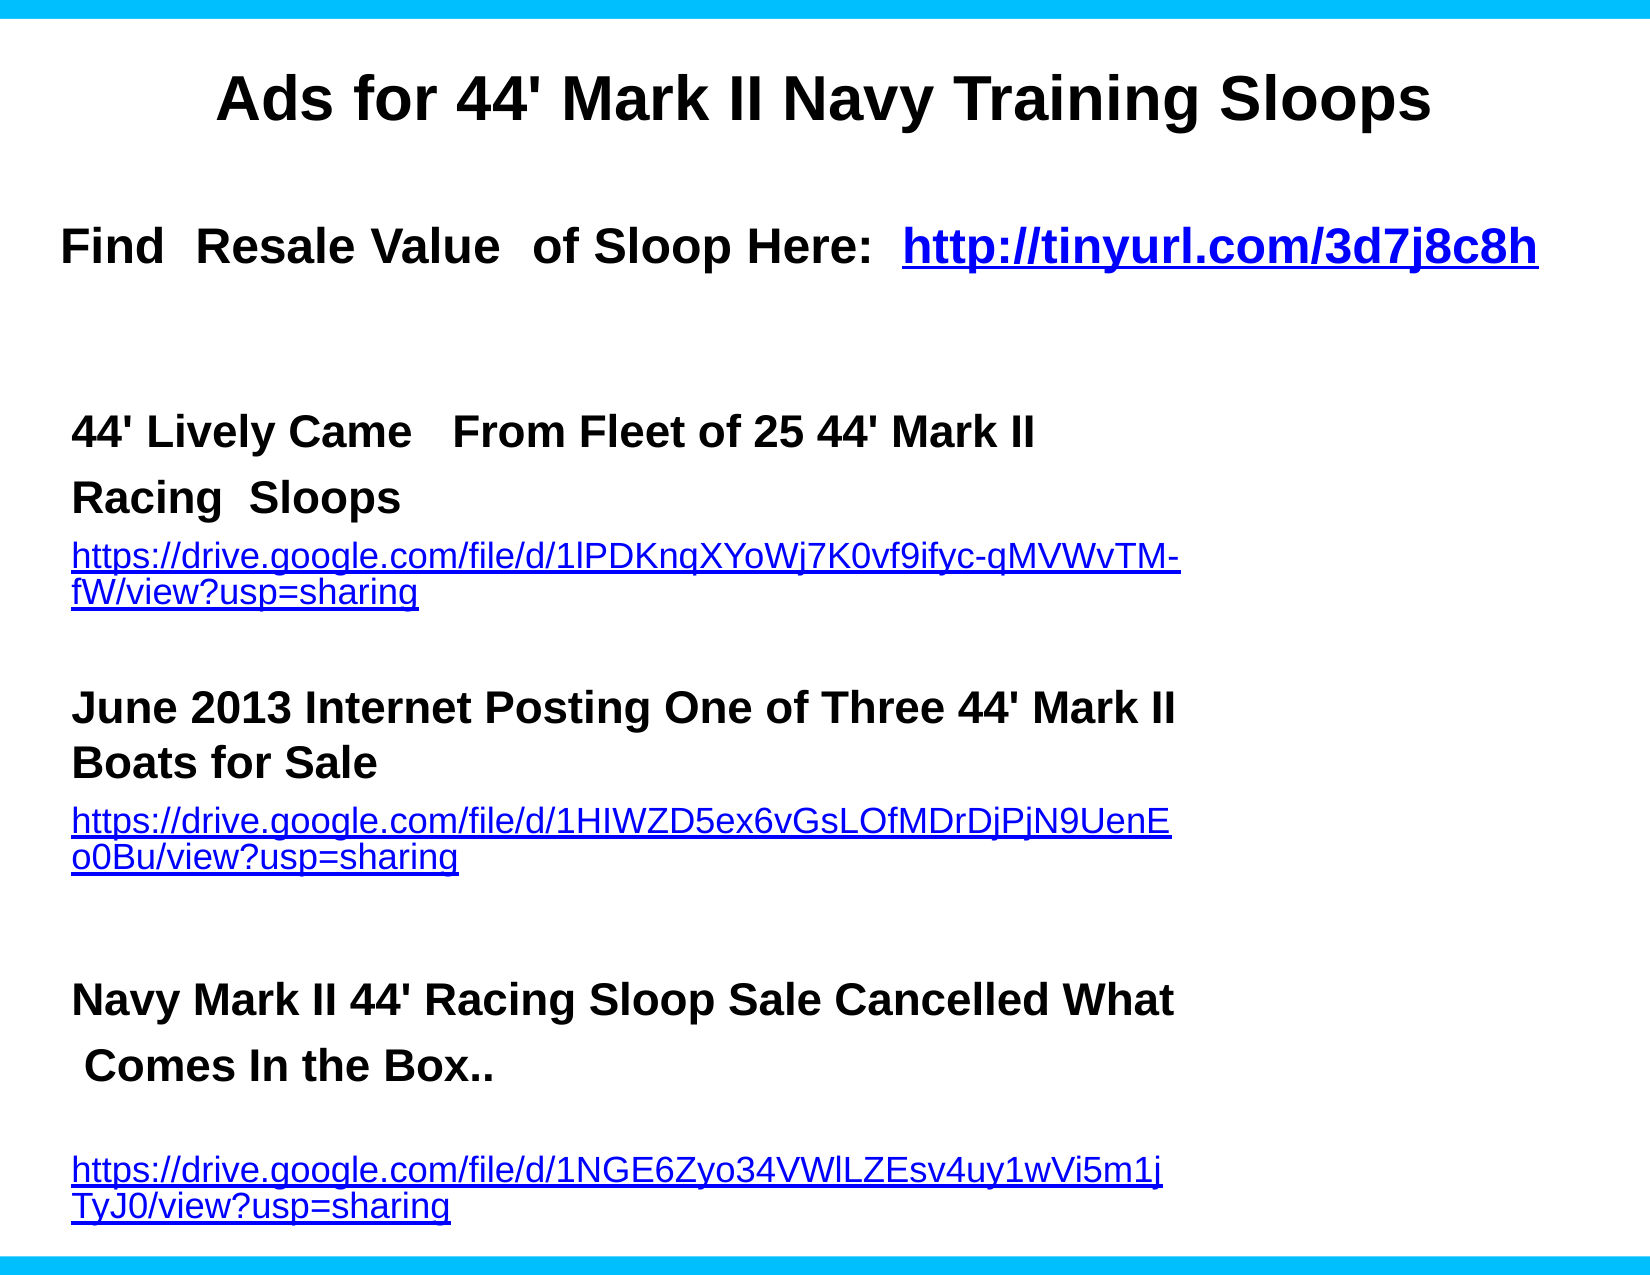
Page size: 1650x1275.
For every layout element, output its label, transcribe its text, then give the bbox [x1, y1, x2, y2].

text_box [0, 18, 1650, 1257]
text_box Find Resale Value of Sloop Here: http://tinyurl.com/3d7j8c8h 44' Lively Came From Fleet of 25 44' Mark II Racing Sloops https://drive.google.com/file/d/1lPDKnqXYoWj7K0vf9ifyc-qMVWvTM-fW/view?usp=sharing June 2013 Internet Posting One of Three 44' Mark II Boats for Sale https://drive.google.com/file/d/1HIWZD5ex6vGsLOfMDrDjPjN9UenEo0Bu/view?usp=sharing Navy Mark II 44' Racing Sloop Sale Cancelled What Comes In the Box.. https://drive.google.com/file/d/1NGE6Zyo34VWlLZEsv4uy1wVi5m1jTyJ0/view?usp=sharing [57, 213, 1570, 1117]
title Ads for 44' Mark II Navy Training Sloops [212, 57, 1443, 213]
